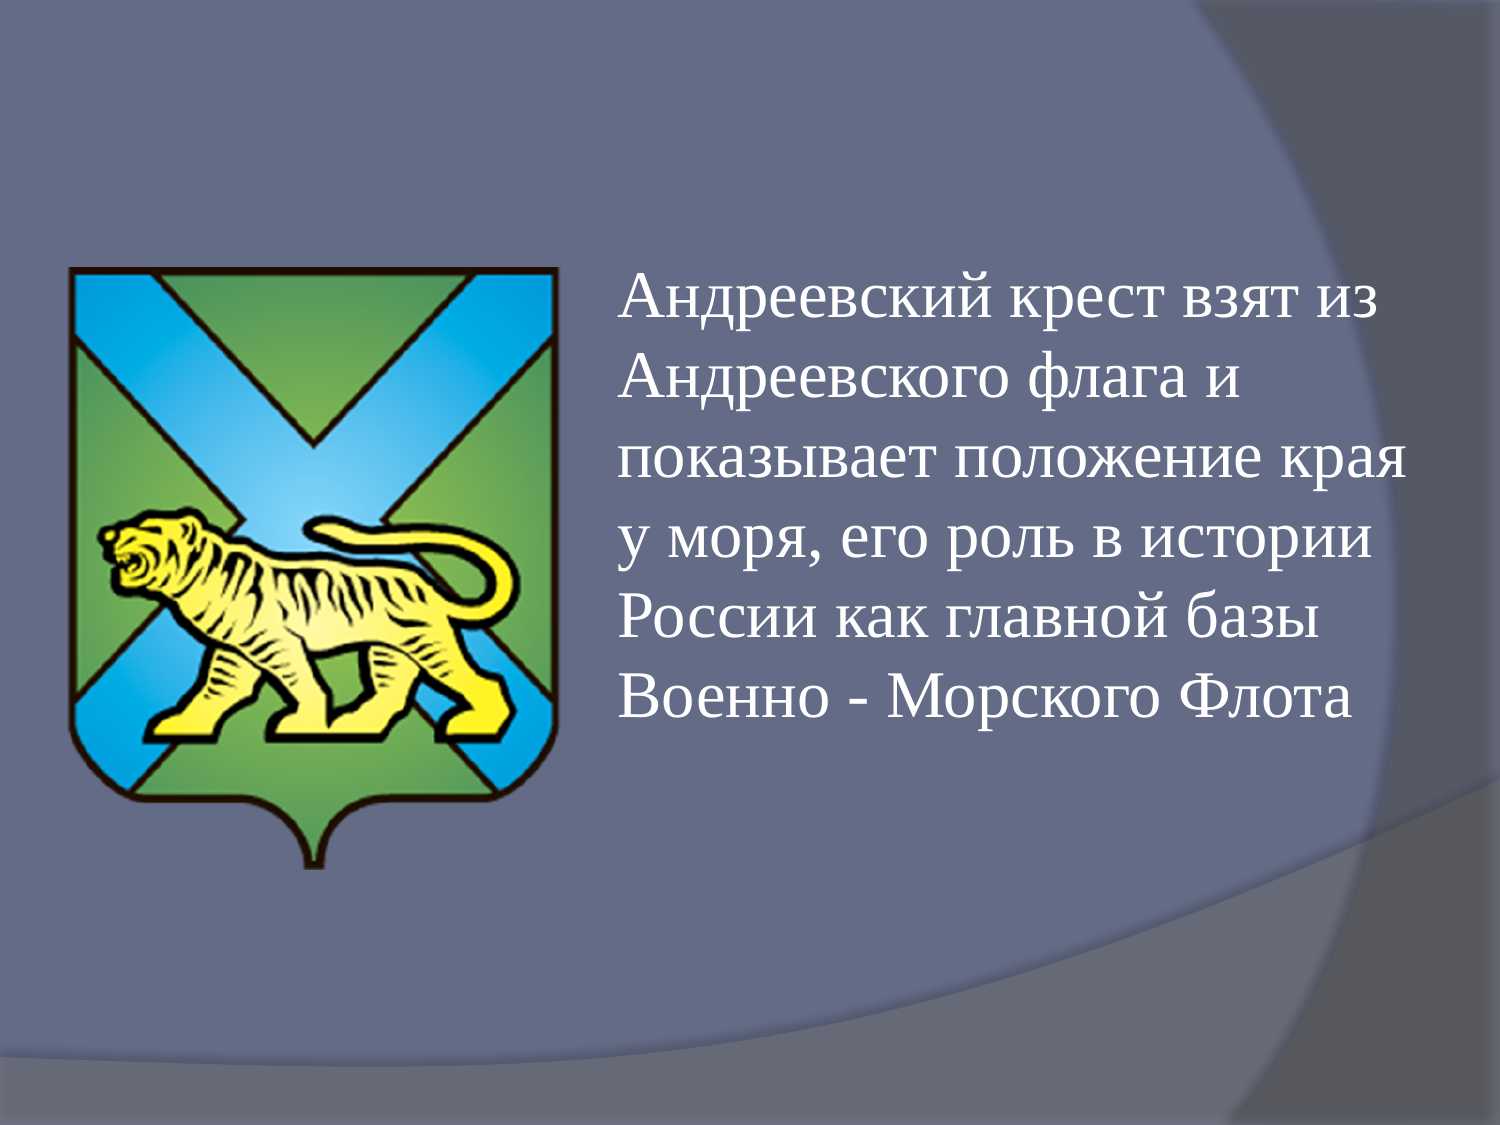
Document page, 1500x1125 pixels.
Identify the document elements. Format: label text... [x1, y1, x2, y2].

list Андреевский крест взят из Андреевского флага и показывает положение края у моря, его роль в истории России как главной базы Военно - Морского Флота [596, 243, 1467, 858]
picture [40, 266, 585, 870]
